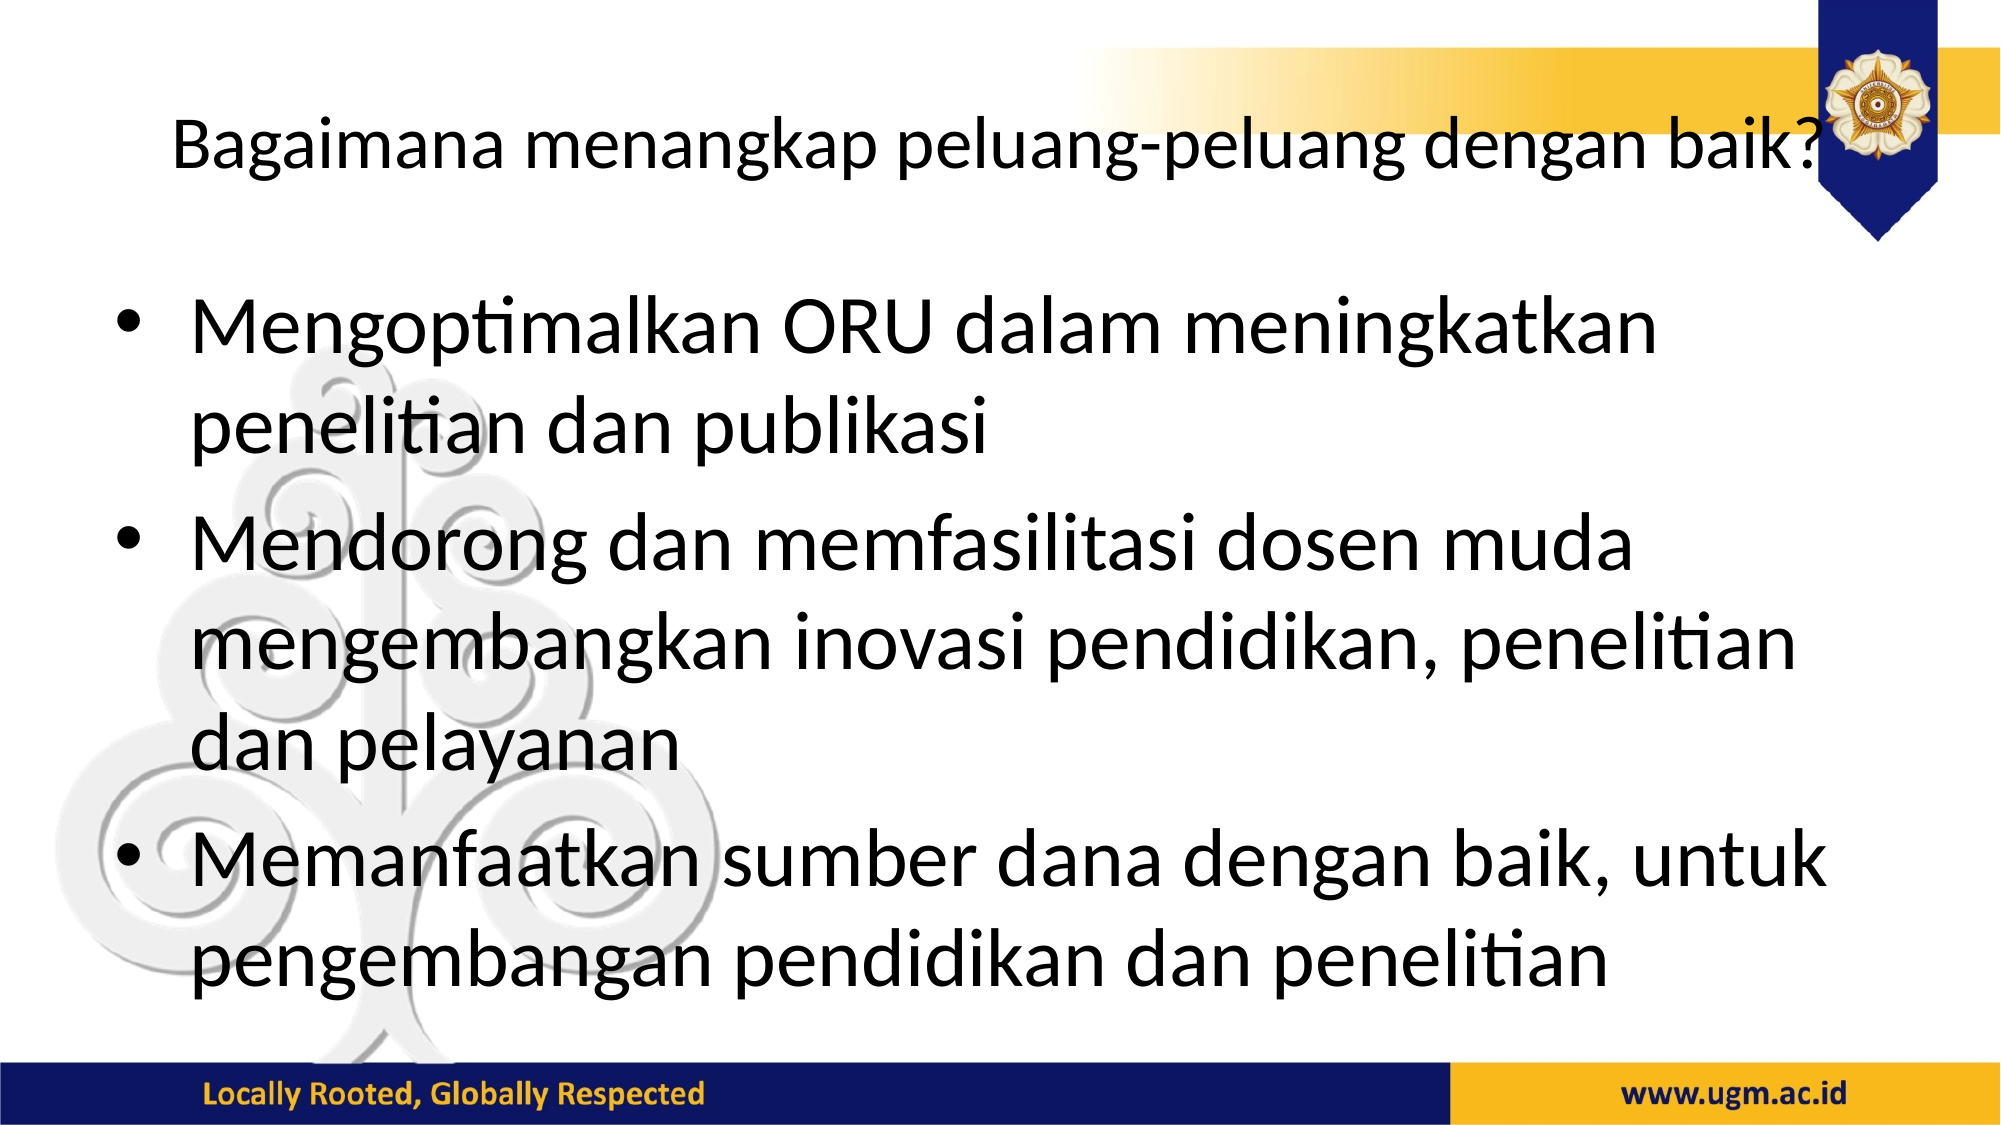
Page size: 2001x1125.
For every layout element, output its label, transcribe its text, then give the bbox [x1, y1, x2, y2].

list Mengoptimalkan ORU dalam meningkatkan penelitian dan publikasi Mendorong dan memfasilitasi dosen muda mengembangkan inovasi pendidikan, penelitian dan pelayanan Memanfaatkan sumber dana dengan baik, untuk pengembangan pendidikan dan penelitian [99, 262, 1900, 1005]
title Bagaimana menangkap peluang-peluang dengan baik? [99, 45, 1900, 233]
picture [0, 0, 2001, 1125]
